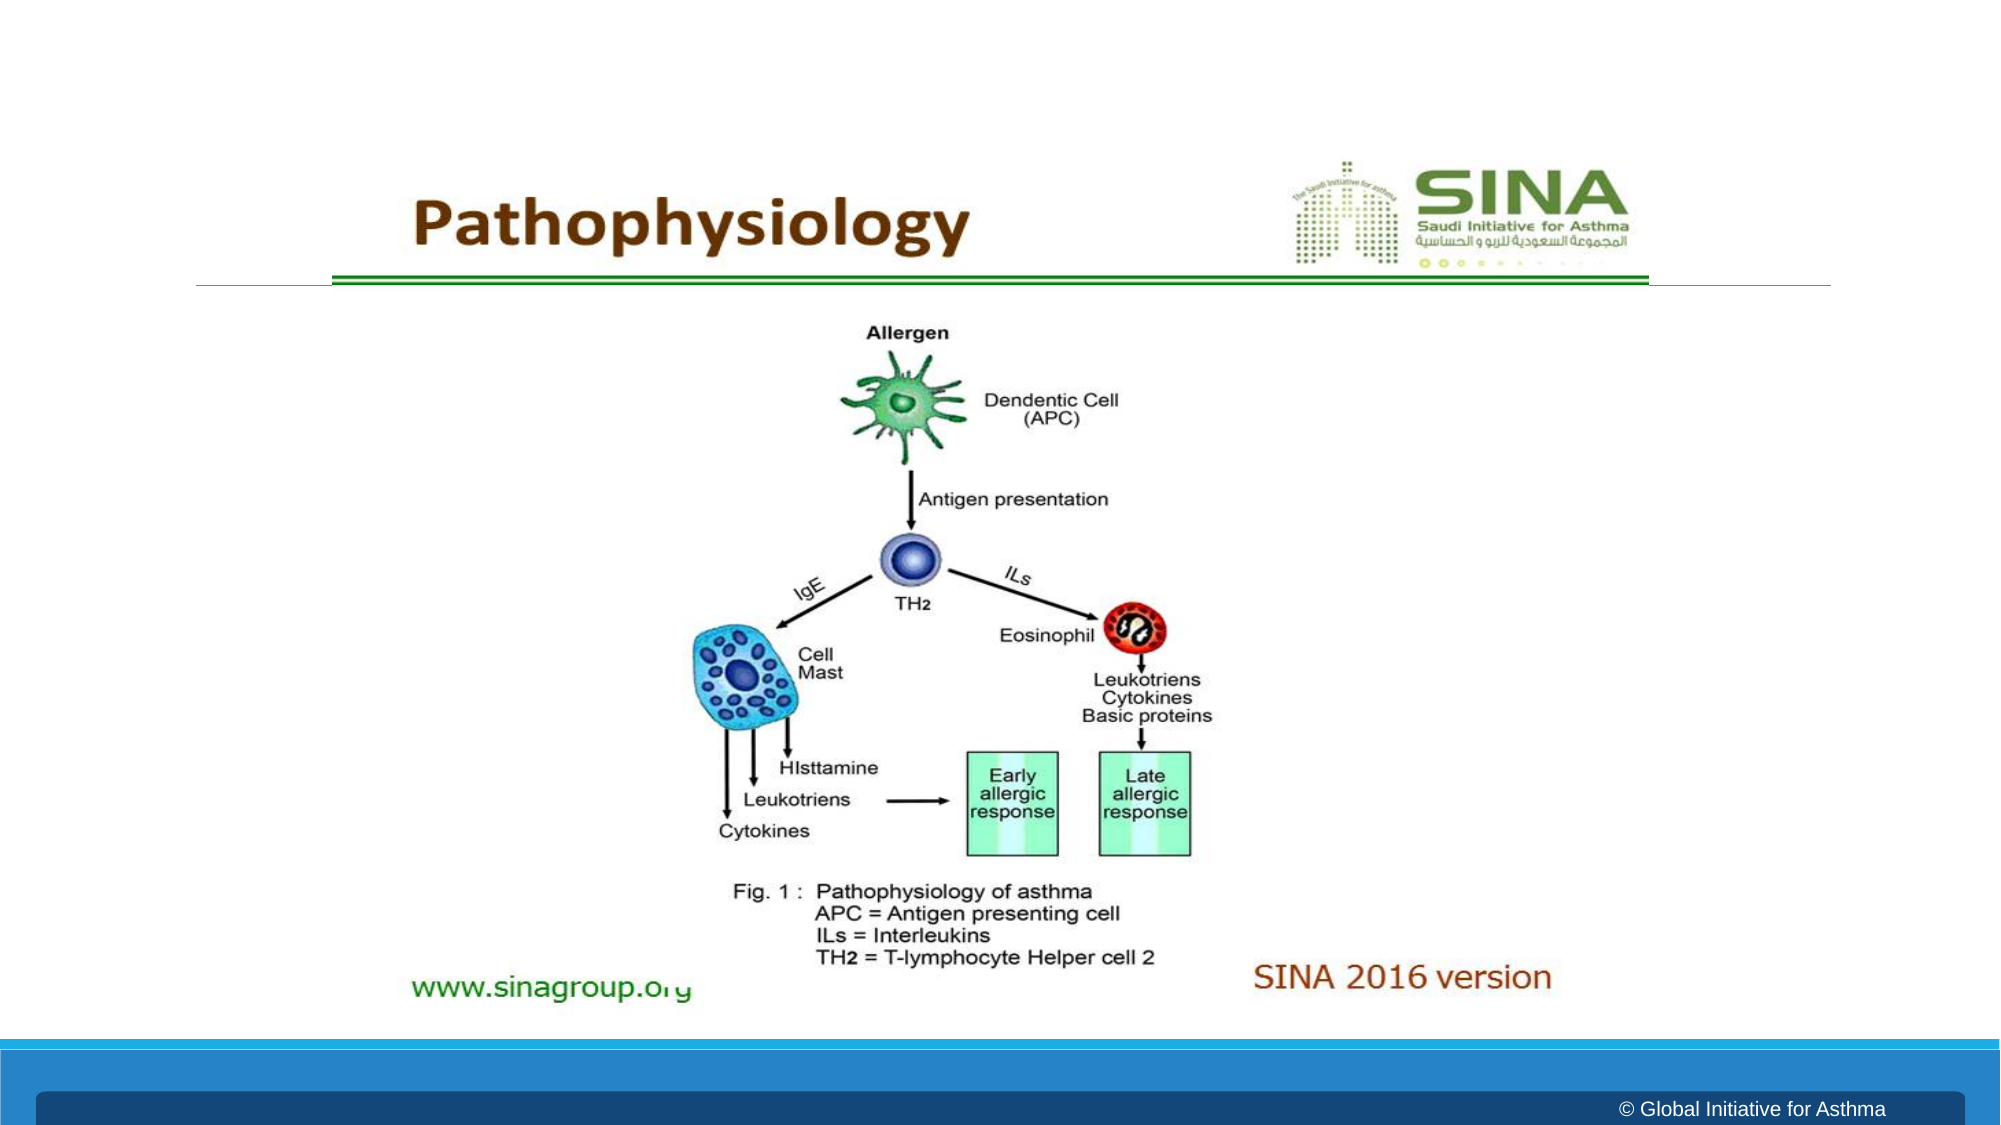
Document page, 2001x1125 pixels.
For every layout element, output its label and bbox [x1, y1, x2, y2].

picture [331, 158, 1649, 1016]
